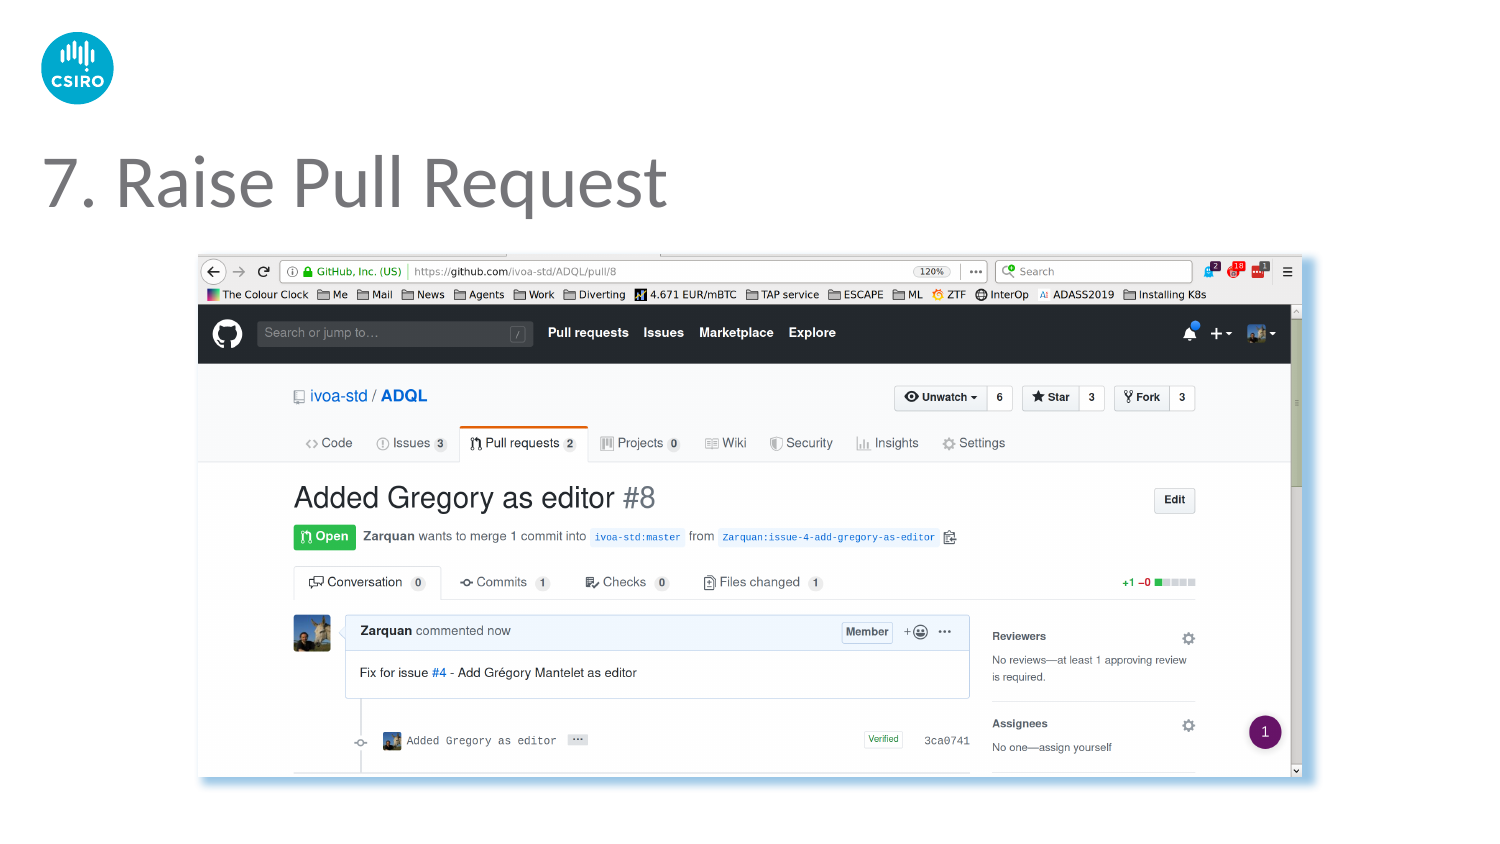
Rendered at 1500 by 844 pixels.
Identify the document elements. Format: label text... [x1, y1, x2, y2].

title 7. Raise Pull Request [41, 132, 1459, 237]
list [198, 254, 1302, 777]
